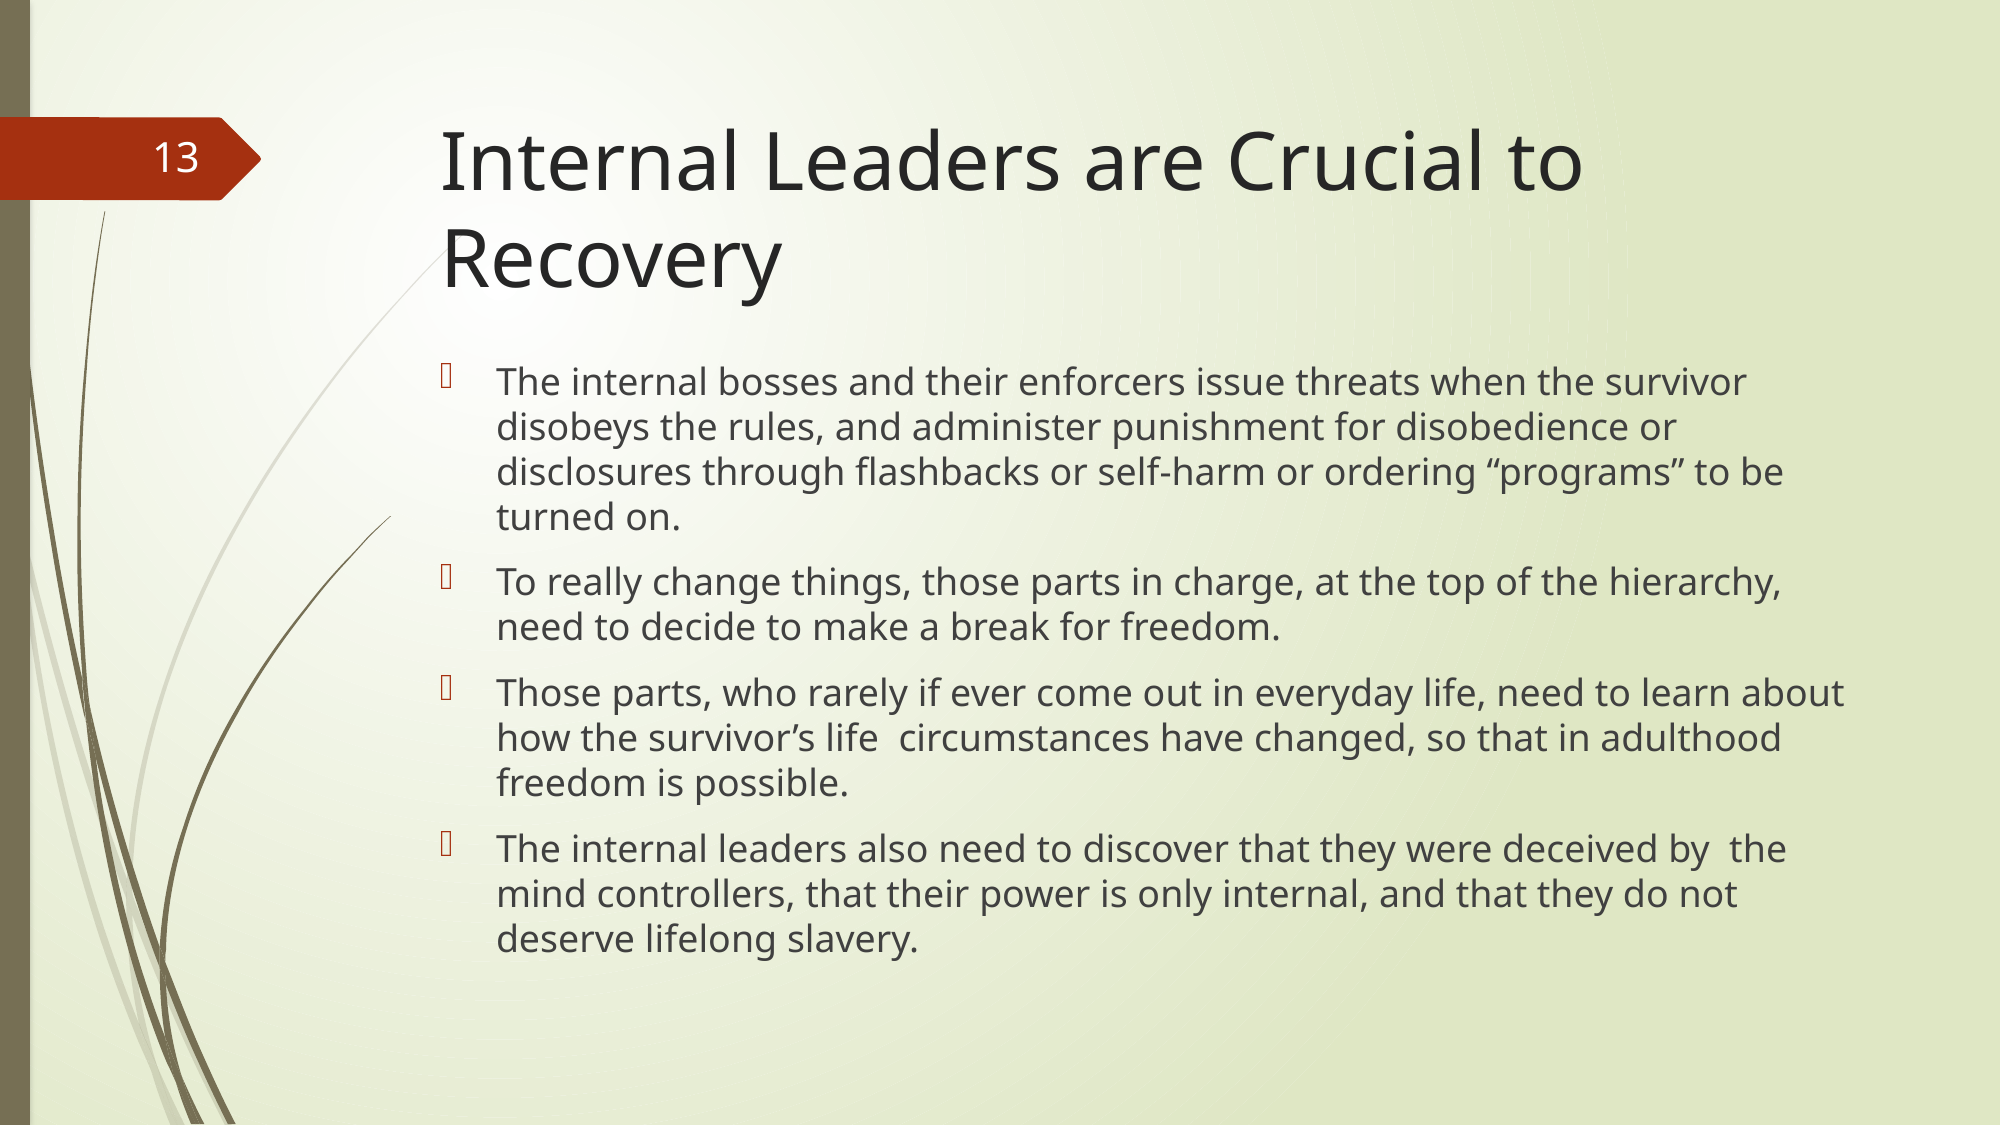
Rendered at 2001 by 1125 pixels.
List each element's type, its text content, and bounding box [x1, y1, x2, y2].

title Internal Leaders are Crucial to Recovery [425, 102, 1888, 313]
slide_number 13 [87, 129, 216, 190]
list The internal bosses and their enforcers issue threats when the survivor disobeys the rules, and administer punishment for disobedience or disclosures through flashbacks or self-harm or ordering “programs” to be turned on. To really change things, those parts in charge, at the top of the hierarchy, need to decide to make a break for freedom. Those parts, who rarely if ever come out in everyday life, need to learn about how the survivor’s life circumstances have changed, so that in adulthood freedom is possible. The internal leaders also need to discover that they were deceived by the mind controllers, that their power is only internal, and that they do not deserve lifelong slavery. [424, 350, 1888, 970]
